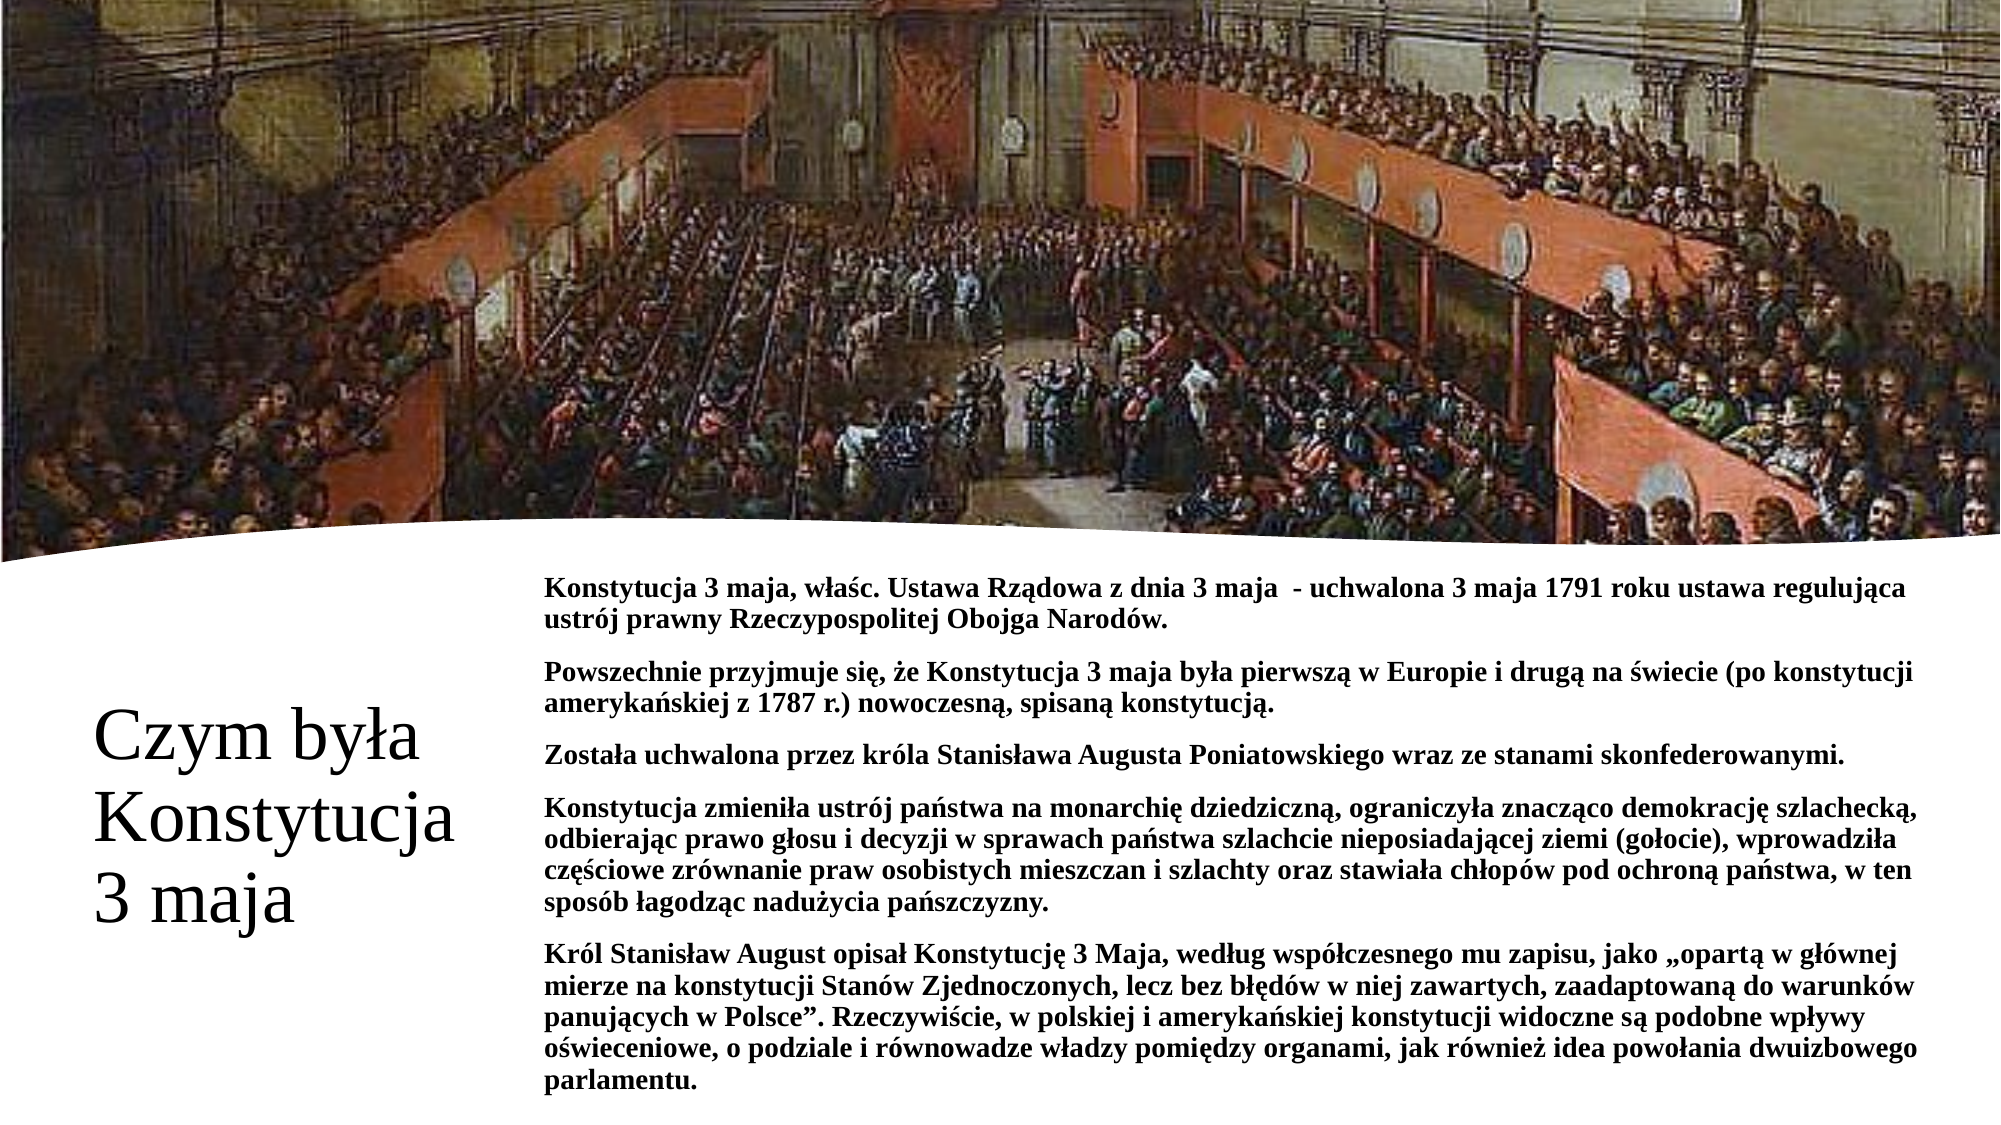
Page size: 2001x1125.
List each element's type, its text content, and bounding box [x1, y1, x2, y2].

list Konstytucja 3 maja, właśc. Ustawa Rządowa z dnia 3 maja - uchwalona 3 maja 1791 roku ustawa regulująca ustrój prawny Rzeczypospolitej Obojga Narodów. Powszechnie przyjmuje się, że Konstytucja 3 maja była pierwszą w Europie i drugą na świecie (po konstytucji amerykańskiej z 1787 r.) nowoczesną, spisaną konstytucją. Została uchwalona przez króla Stanisława Augusta Poniatowskiego wraz ze stanami skonfederowanymi. Konstytucja zmieniła ustrój państwa na monarchię dziedziczną, ograniczyła znacząco demokrację szlachecką, odbierając prawo głosu i decyzji w sprawach państwa szlachcie nieposiadającej ziemi (gołocie), wprowadziła częściowe zrównanie praw osobistych mieszczan i szlachty oraz stawiała chłopów pod ochroną państwa, w ten sposób łagodząc nadużycia pańszczyzny. Król Stanisław August opisał Konstytucję 3 Maja, według współczesnego mu zapisu, jako „opartą w głównej mierze na konstytucji Stanów Zjednoczonych, lecz bez błędów w niej zawartych, zaadaptowaną do warunków panujących w Polsce”. Rzeczywiście, w polskiej i amerykańskiej konstytucji widoczne są podobne wpływy oświeceniowe, o podziale i równowadze władzy pomiędzy organami, jak również idea powołania dwuizbowego parlamentu. [529, 615, 1959, 1105]
picture [0, 0, 2000, 563]
title Czym była Konstytucja 3 maja [78, 615, 529, 1018]
